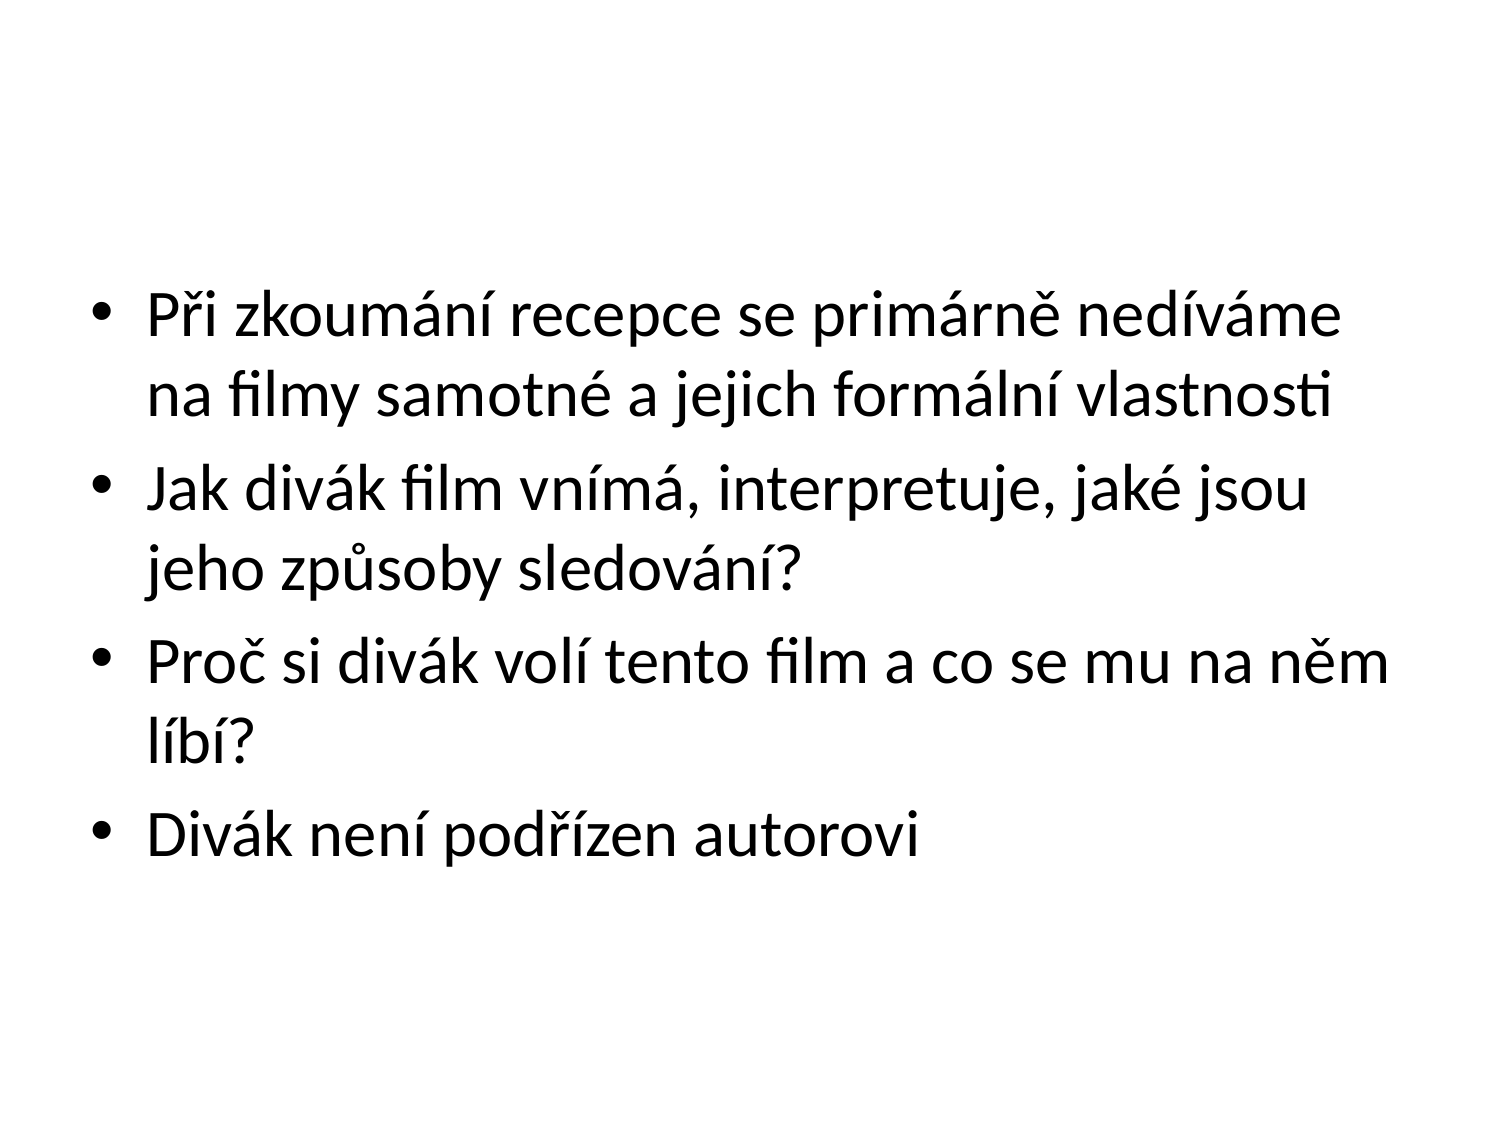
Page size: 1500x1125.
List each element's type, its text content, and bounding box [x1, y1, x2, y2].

list Při zkoumání recepce se primárně nedíváme na filmy samotné a jejich formální vlastnosti Jak divák film vnímá, interpretuje, jaké jsou jeho způsoby sledování? Proč si divák volí tento film a co se mu na něm líbí? Divák není podřízen autorovi [75, 262, 1425, 1005]
